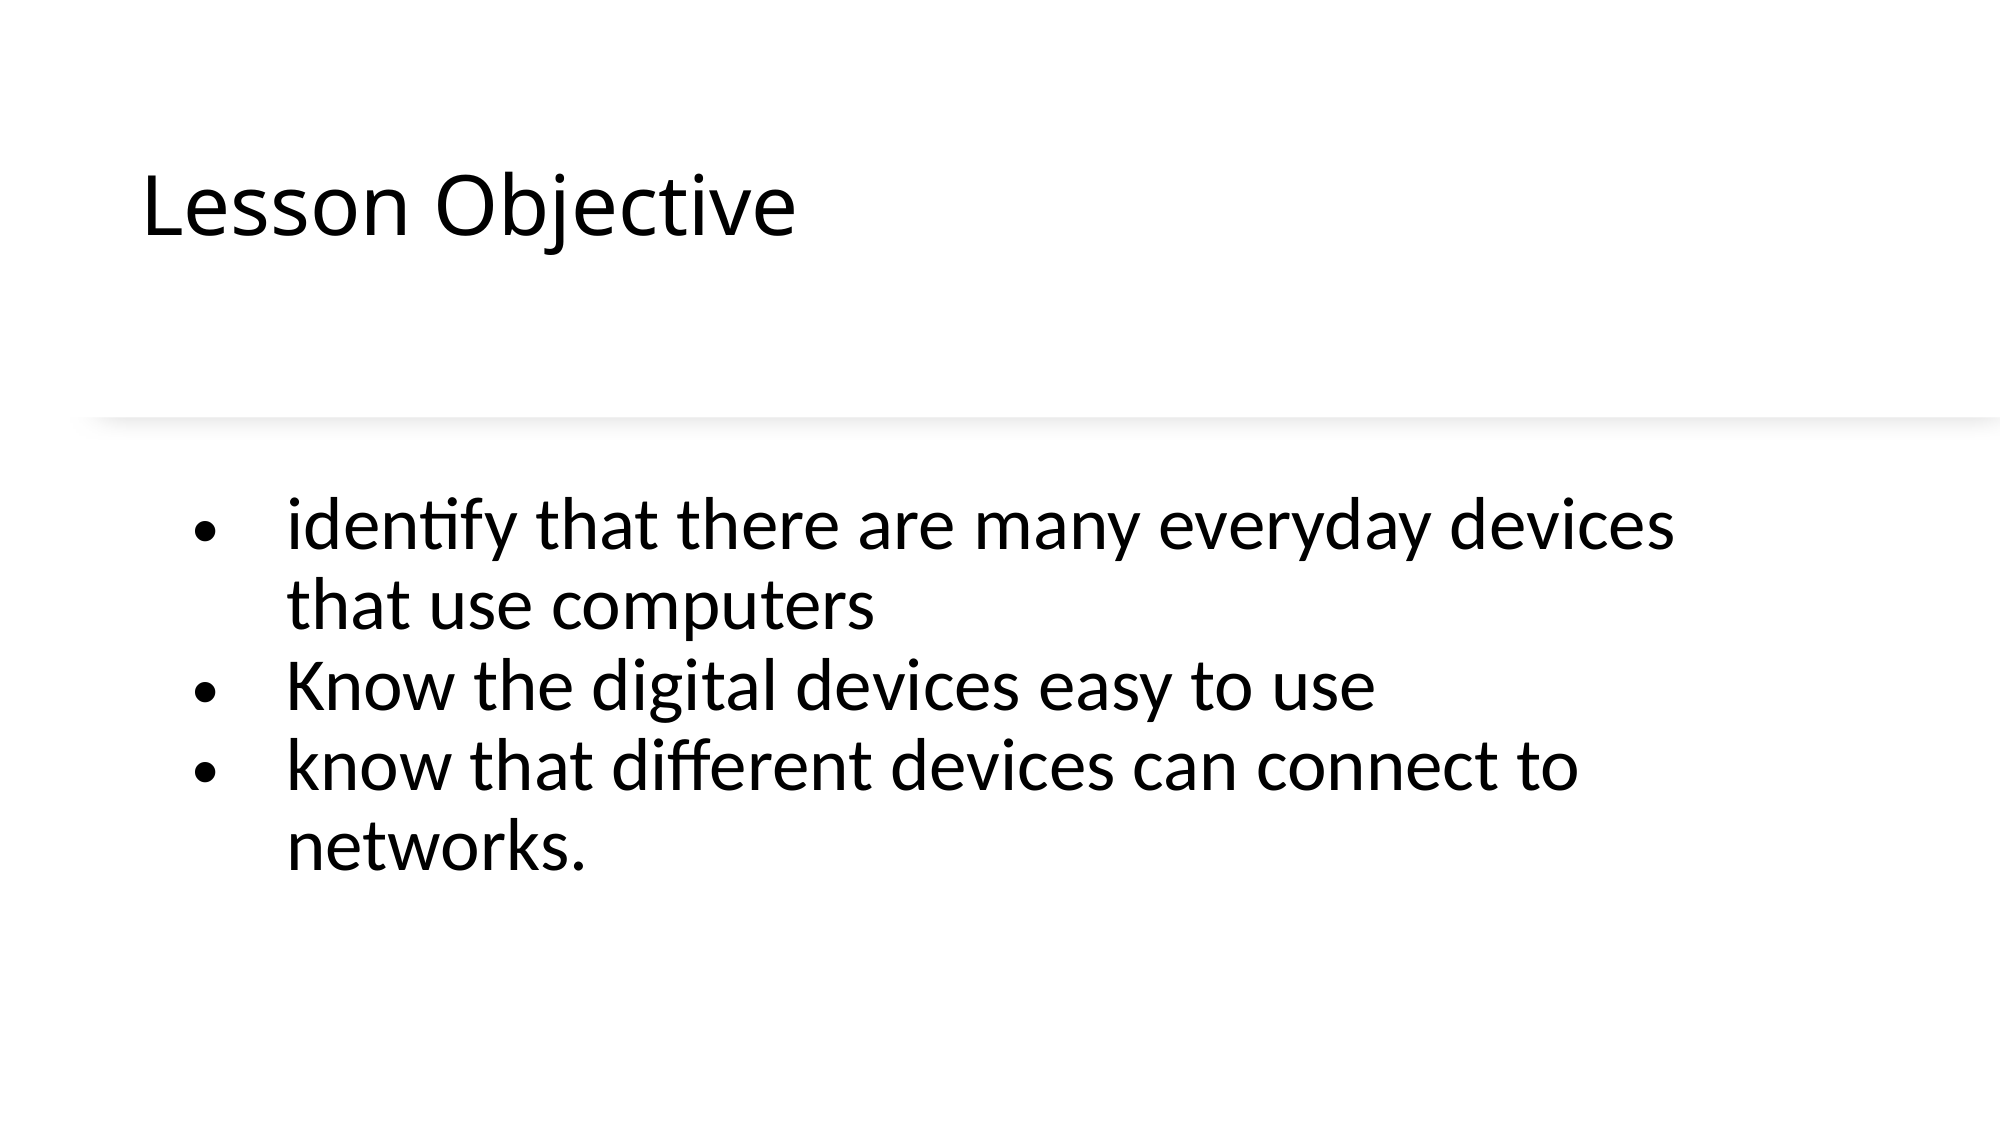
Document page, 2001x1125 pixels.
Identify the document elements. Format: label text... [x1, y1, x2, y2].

text_box [0, 418, 2000, 1125]
title Lesson Objective [125, 76, 1760, 342]
table_header identify that there are many everyday devices that use computers Know the digital devices easy to use know that different devices can connect to networks. [151, 485, 1807, 989]
text_box [0, 0, 2000, 418]
